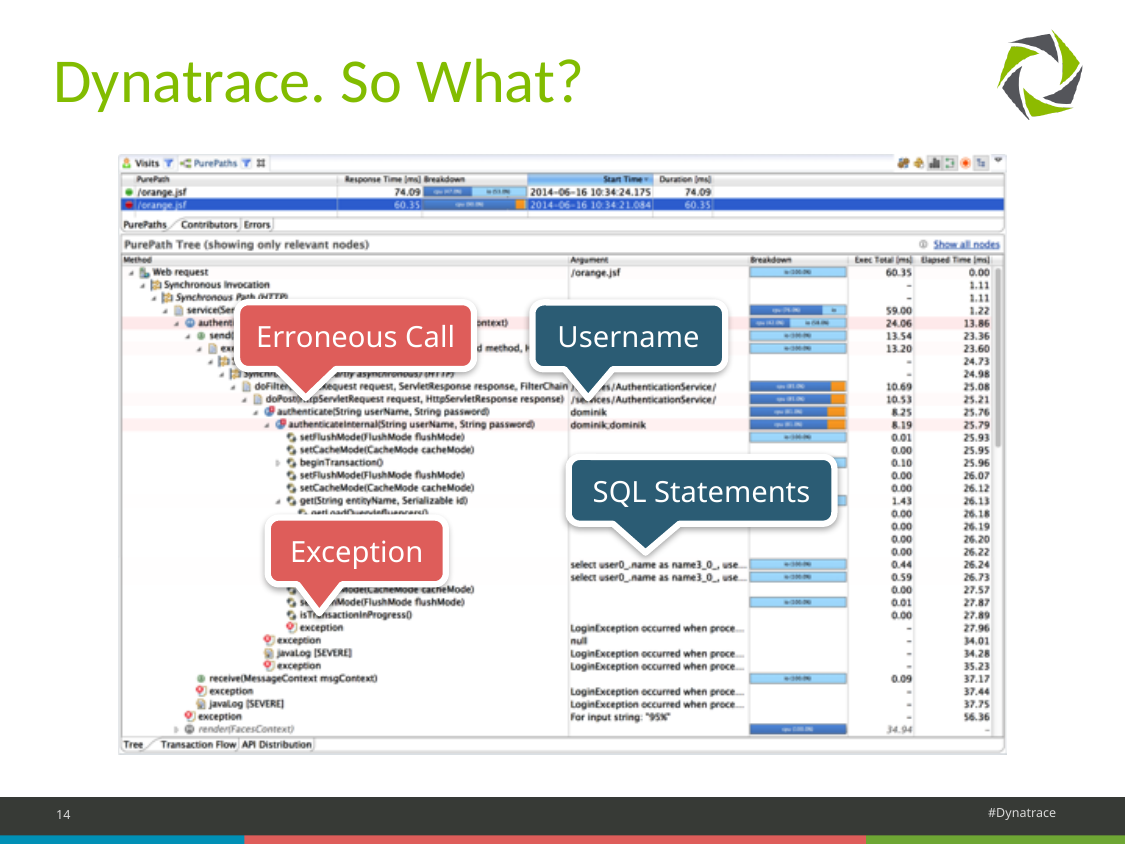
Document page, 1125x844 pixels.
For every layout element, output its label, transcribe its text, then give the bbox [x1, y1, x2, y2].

title Dynatrace. So What? [38, 45, 1053, 126]
picture [117, 153, 1007, 755]
